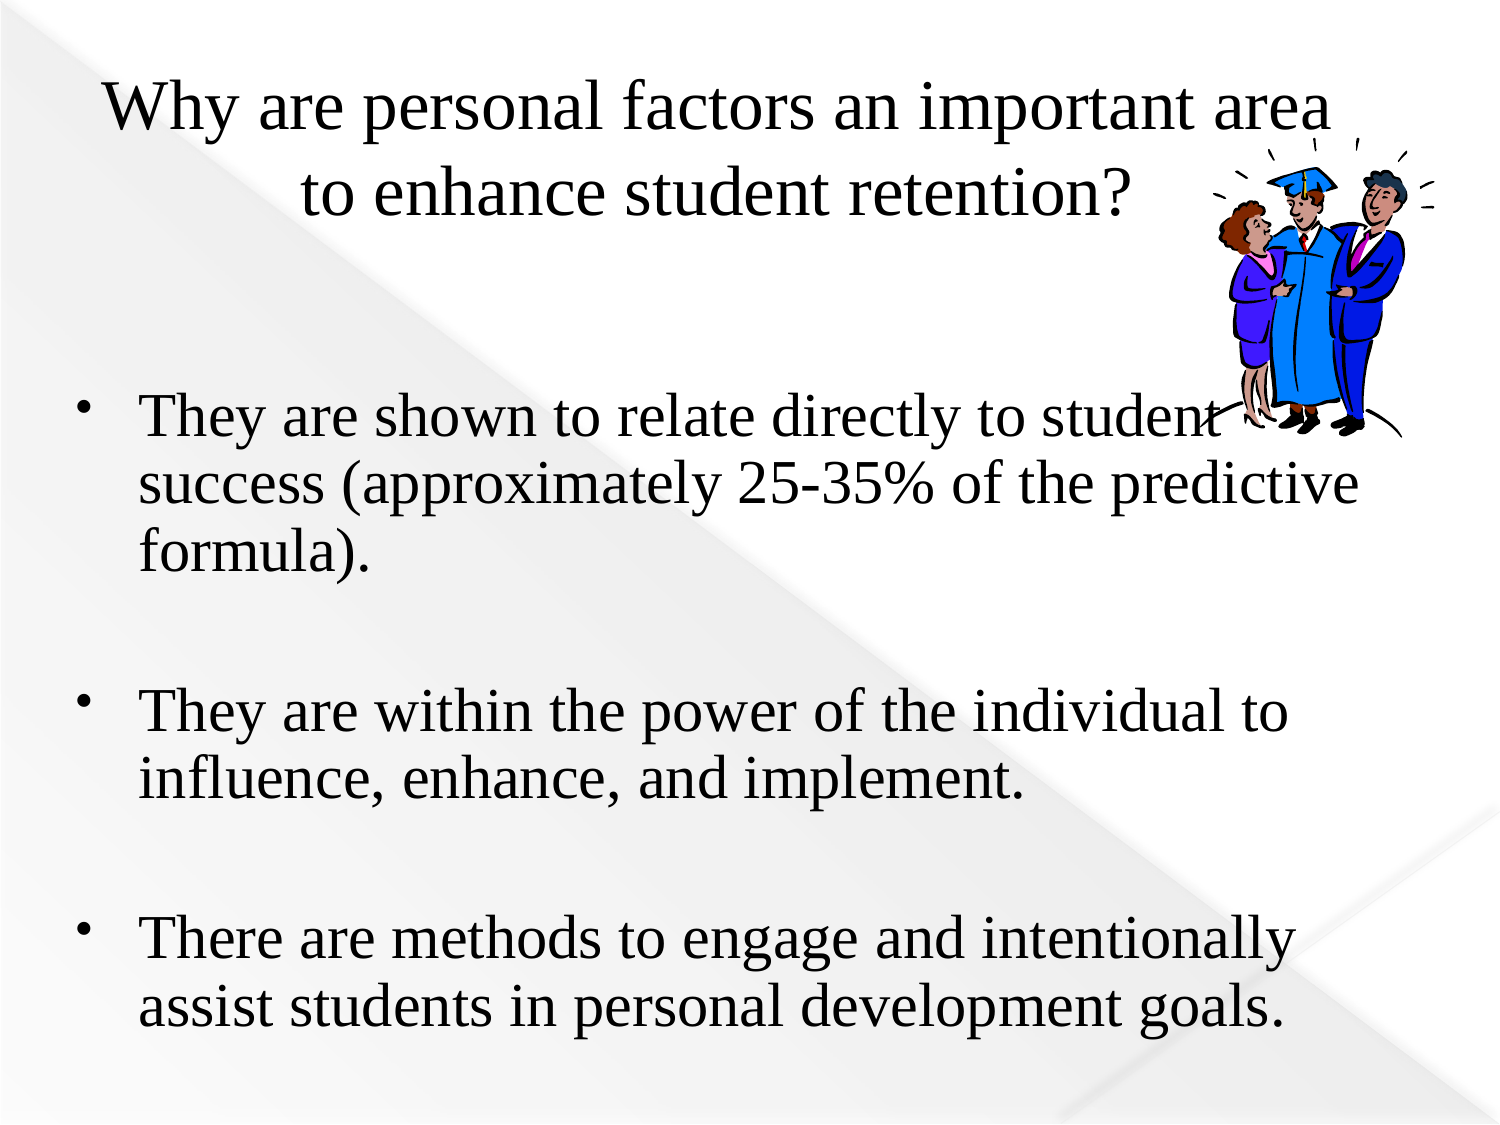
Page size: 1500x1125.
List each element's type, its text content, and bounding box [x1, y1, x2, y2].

title Why are personal factors an important area to enhance student retention? [0, 50, 1350, 238]
list They are shown to relate directly to student success (approximately 25-35% of the predictive formula). They are within the power of the individual to influence, enhance, and implement. There are methods to engage and intentionally assist students in personal development goals. [49, 287, 1413, 1031]
picture [1199, 137, 1435, 438]
